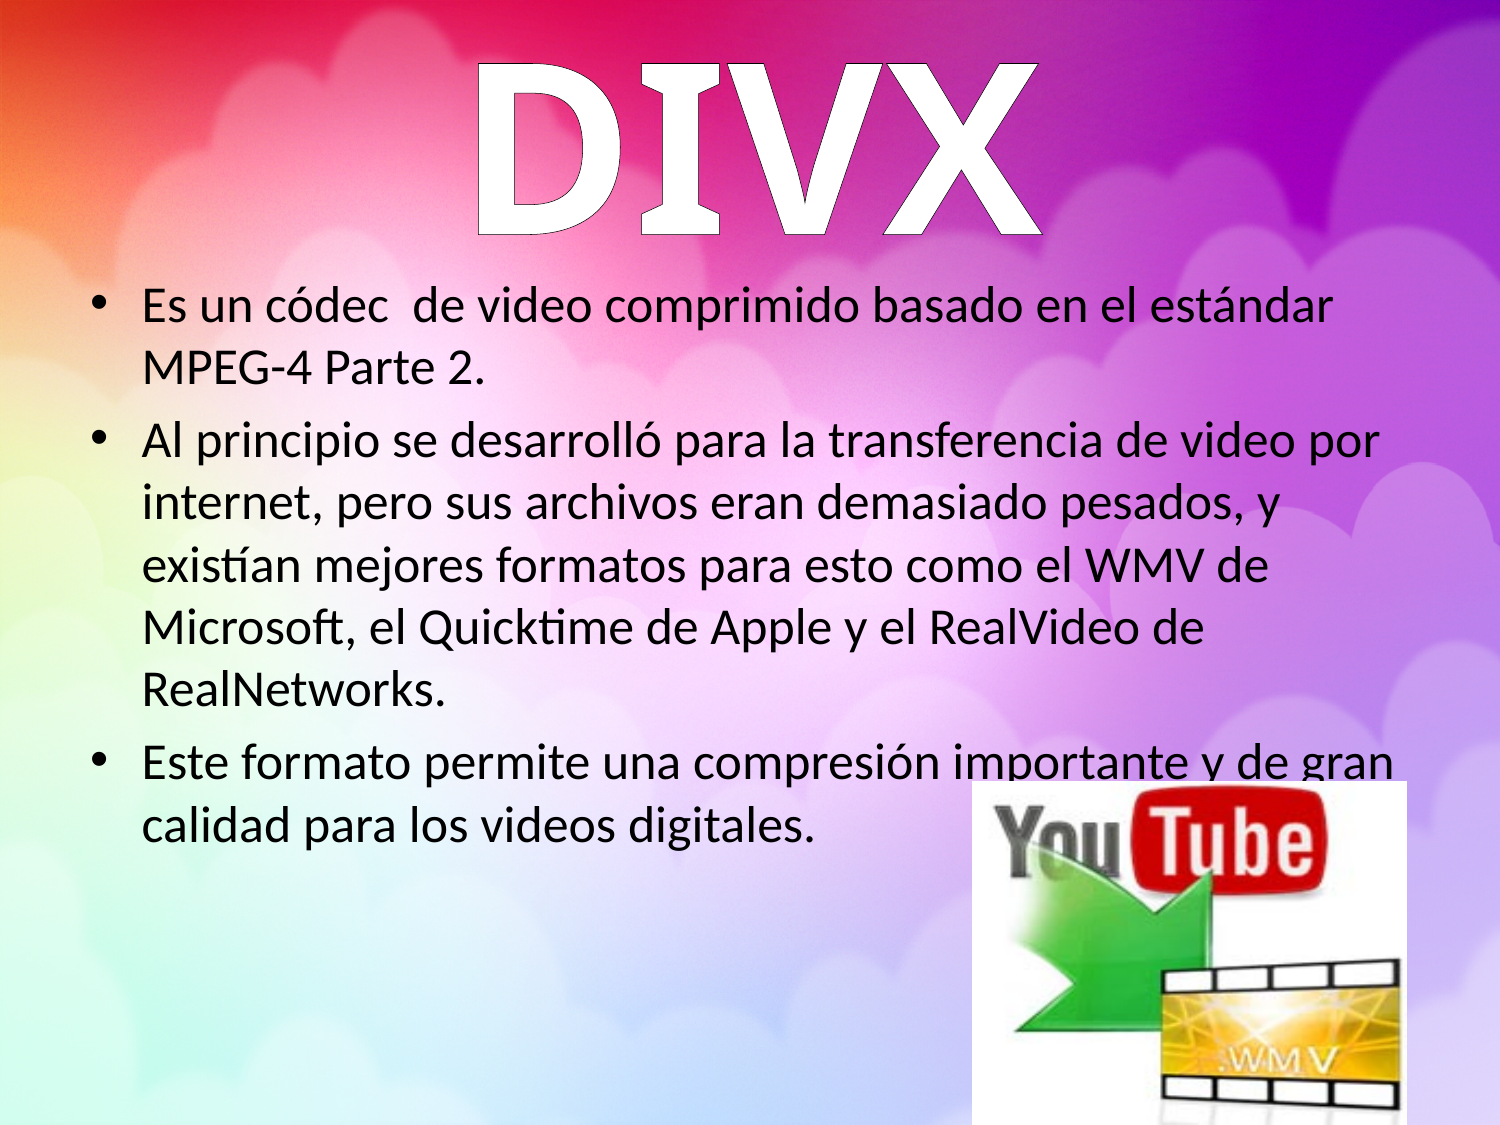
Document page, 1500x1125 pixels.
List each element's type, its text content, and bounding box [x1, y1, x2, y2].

title DIVX [75, 45, 1425, 233]
picture [0, 0, 1500, 1125]
list Es un códec de video comprimido basado en el estándar MPEG-4 Parte 2. Al principio se desarrolló para la transferencia de video por internet, pero sus archivos eran demasiado pesados, y existían mejores formatos para esto como el WMV de Microsoft, el Quicktime de Apple y el RealVideo de RealNetworks. Este formato permite una compresión importante y de gran calidad para los videos digitales. [75, 262, 1425, 868]
